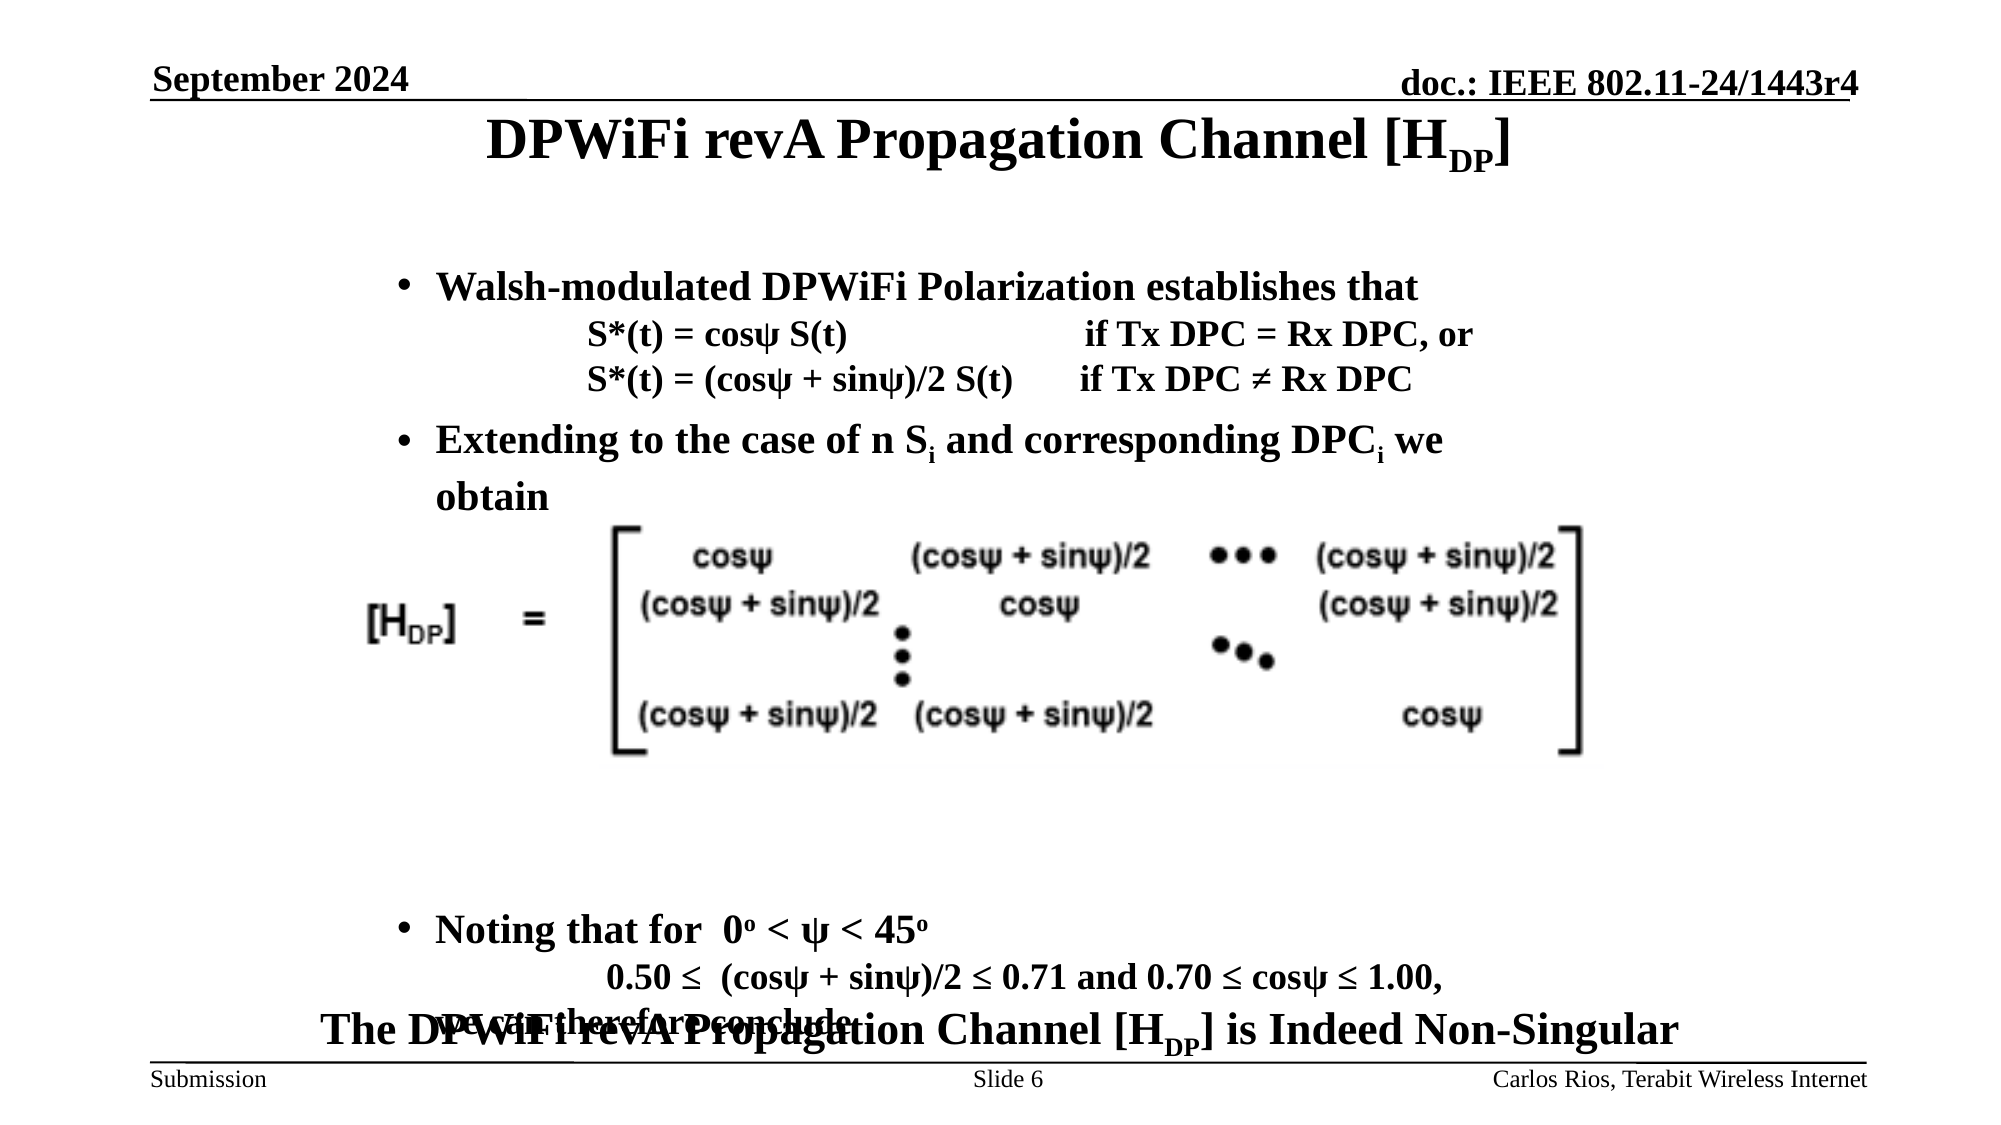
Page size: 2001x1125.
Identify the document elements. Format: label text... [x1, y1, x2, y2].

footer Carlos Rios, Terabit Wireless Internet [1171, 1063, 1869, 1093]
text_box The DPWiFi revA Propagation Channel [HDP] is Indeed Non-Singular [0, 991, 2000, 1063]
text_box DPWiFi revA Propagation Channel [HDP] [150, 104, 1850, 175]
picture [343, 513, 1619, 782]
slide_number Slide 6 [950, 1063, 1067, 1123]
list Walsh-modulated DPWiFi Polarization establishes that S*(t) = cosψ S(t) if Tx DPC = Rx DPC, or S*(t) = (cosψ + sinψ)/2 S(t) if Tx DPC ≠ Rx DPC Extending to the case of n Si and corresponding DPCi we obtain [S*] = [S] x [HDP], where Noting that for 0o < ψ < 45o 0.50 ≤ (cosψ + sinψ)/2 ≤ 0.71 and 0.70 ≤ cosψ ≤ 1.00, we can therefore conclude [381, 791, 1583, 938]
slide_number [152, 54, 563, 100]
list Walsh-modulated DPWiFi Polarization establishes that S*(t) = cosψ S(t) if Tx DPC = Rx DPC, or S*(t) = (cosψ + sinψ)/2 S(t) if Tx DPC ≠ Rx DPC Extending to the case of n Si and corresponding DPCi we obtain [S*] = [S] x [HDP], where Noting that for 0o < ψ < 45o 0.50 ≤ (cosψ + sinψ)/2 ≤ 0.71 and 0.70 ≤ cosψ ≤ 1.00, we can therefore conclude [381, 251, 1583, 512]
